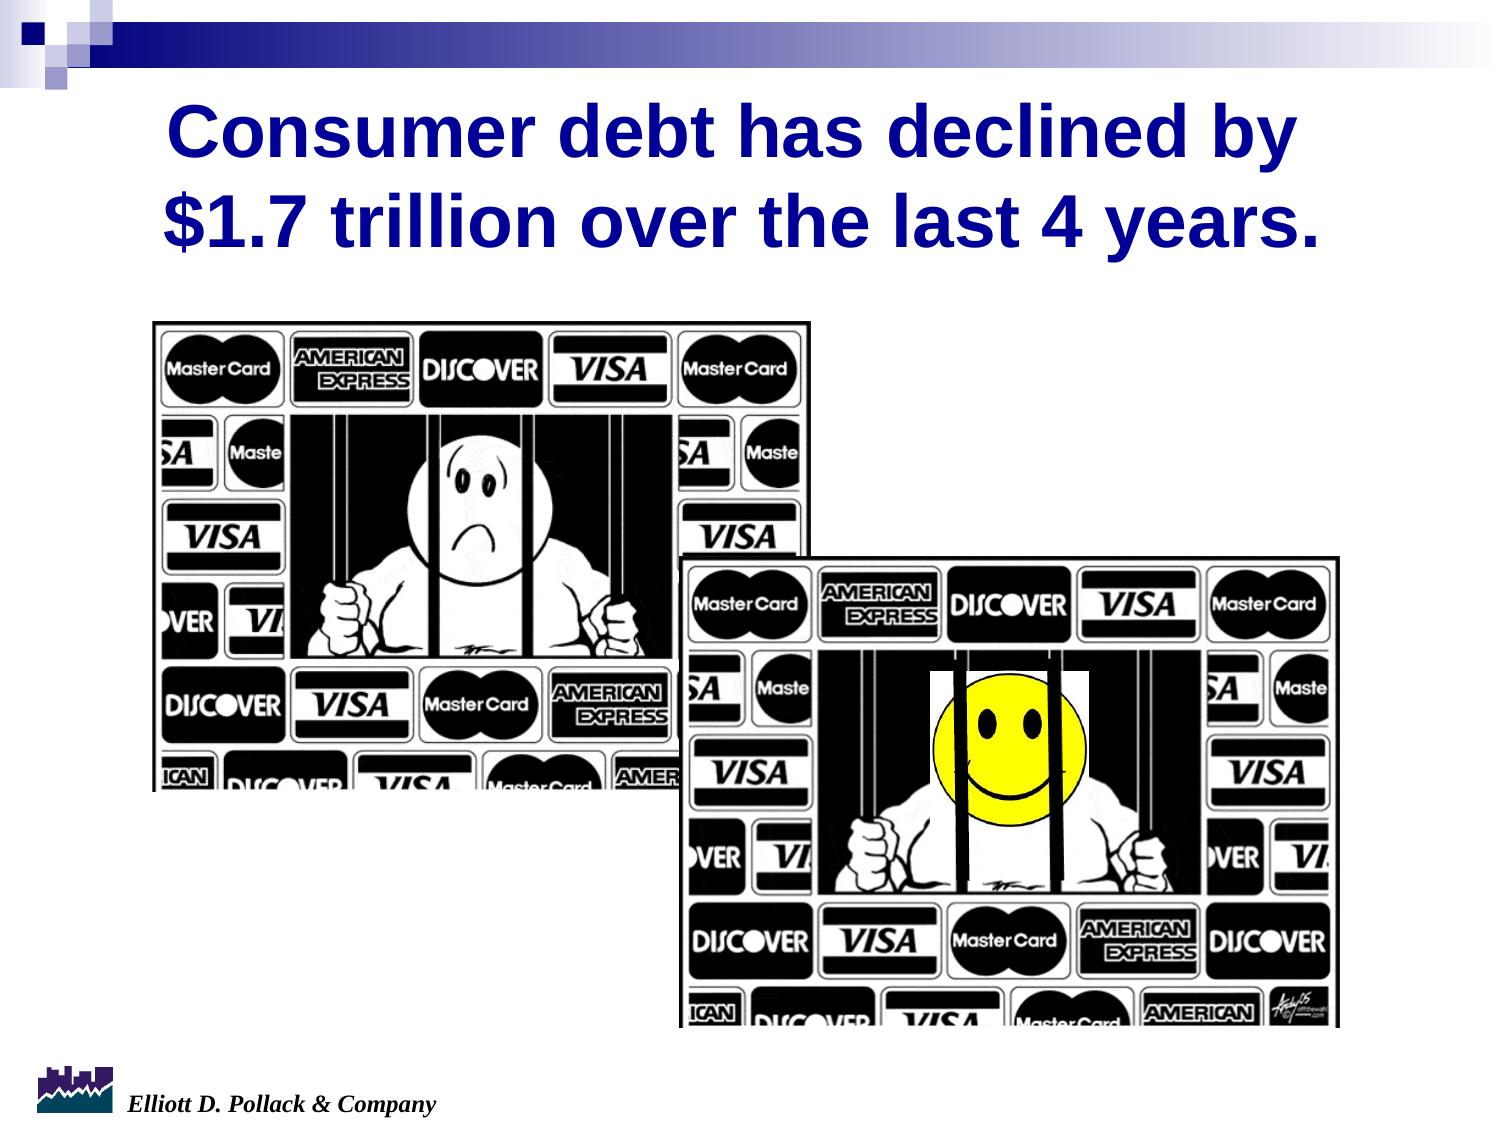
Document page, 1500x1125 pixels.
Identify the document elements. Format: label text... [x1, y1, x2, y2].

title Consumer debt has declined by $1.7 trillion over the last 4 years. [67, 123, 1418, 312]
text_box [959, 659, 964, 881]
picture [37, 1066, 113, 1103]
picture [152, 321, 1340, 1028]
